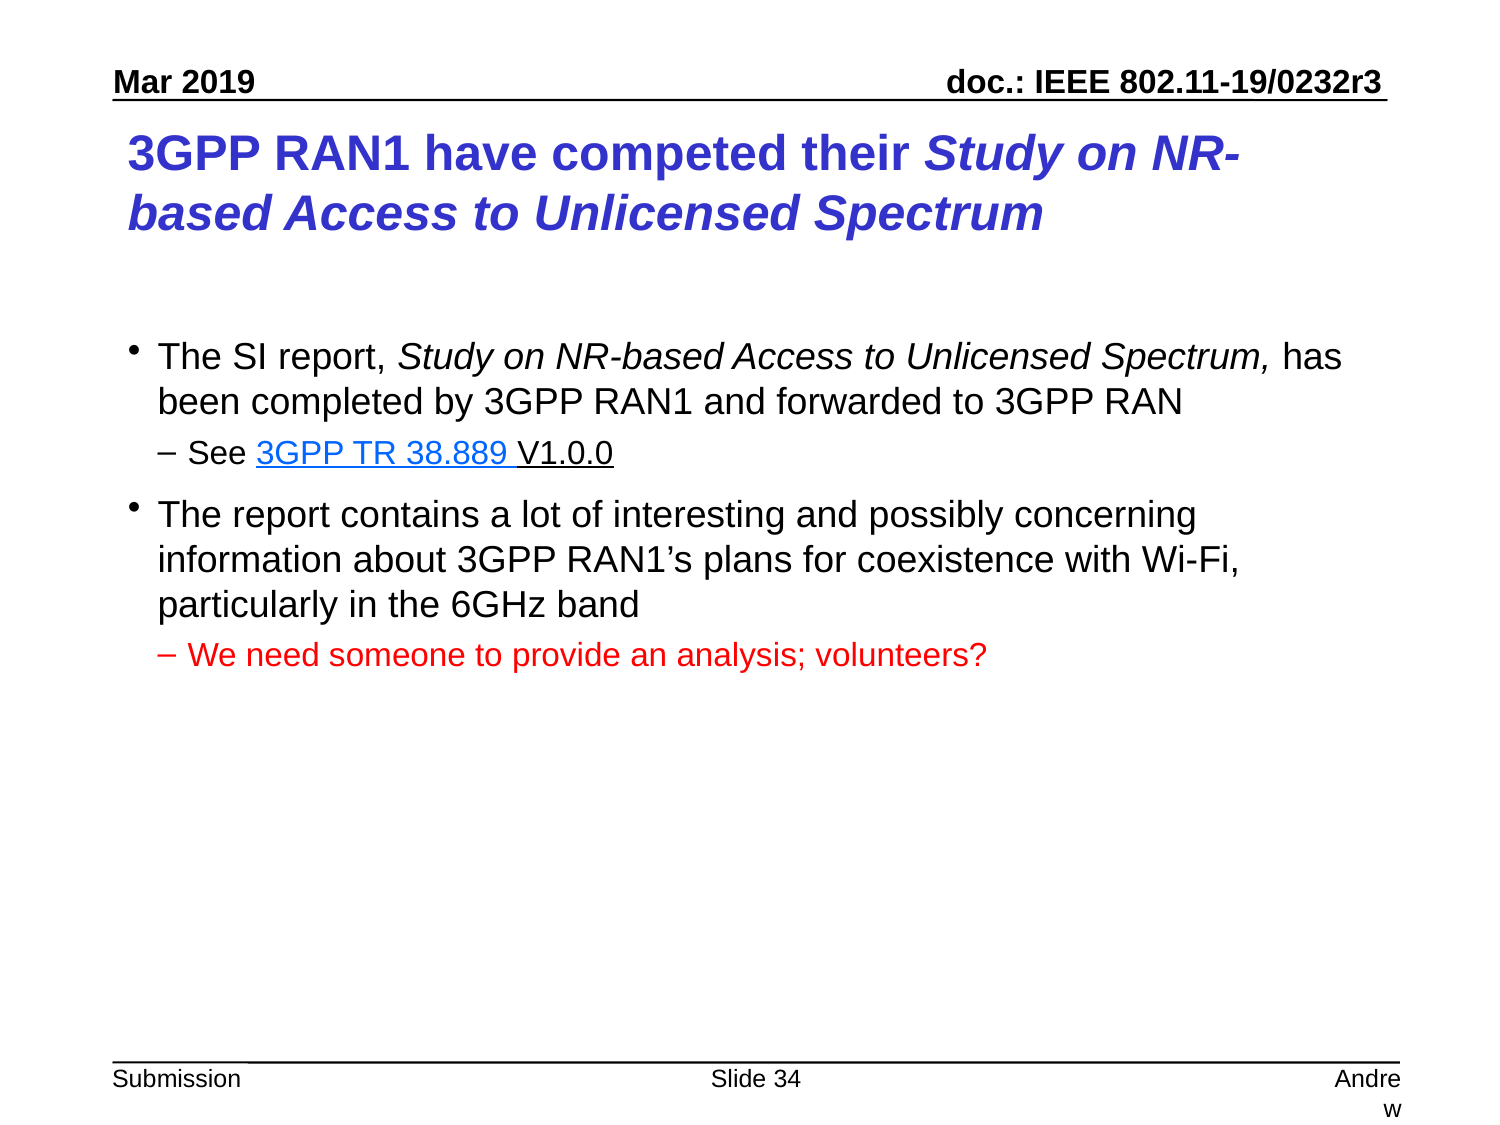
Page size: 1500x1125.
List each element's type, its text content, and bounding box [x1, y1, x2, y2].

footer Andrew Myles, Cisco [1320, 1061, 1402, 1093]
slide_number Slide 34 [709, 1061, 803, 1093]
list The SI report, Study on NR-based Access to Unlicensed Spectrum, has been completed by 3GPP RAN1 and forwarded to 3GPP RAN See 3GPP TR 38.889 V1.0.0 The report contains a lot of interesting and possibly concerning information about 3GPP RAN1’s plans for coexistence with Wi-Fi, particularly in the 6GHz band We need someone to provide an analysis; volunteers? [112, 324, 1388, 1000]
title 3GPP RAN1 have competed their Study on NR-based Access to Unlicensed Spectrum [112, 112, 1388, 288]
